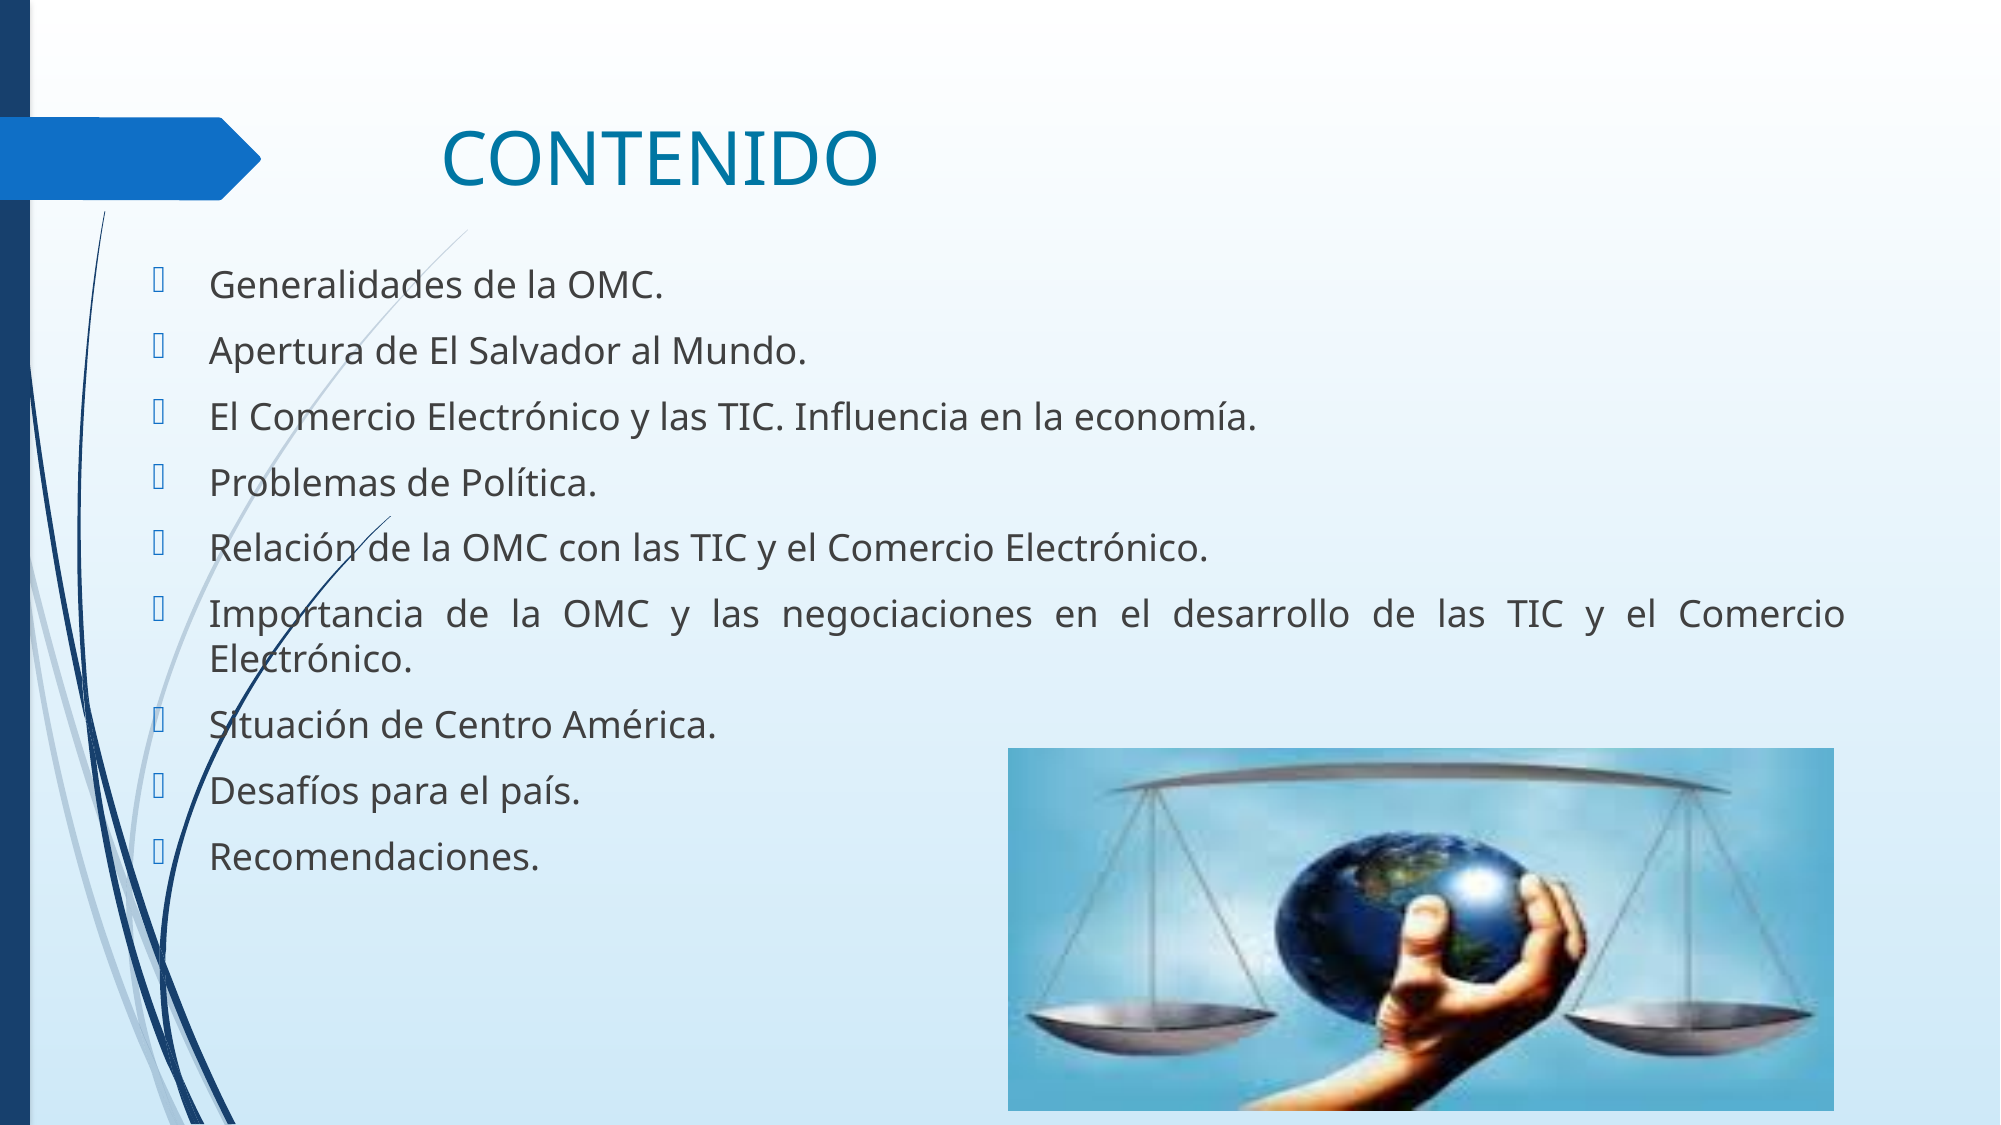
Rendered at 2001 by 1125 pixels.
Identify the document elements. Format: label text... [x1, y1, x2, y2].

list Generalidades de la OMC. Apertura de El Salvador al Mundo. El Comercio Electrónico y las TIC. Influencia en la economía. Problemas de Política. Relación de la OMC con las TIC y el Comercio Electrónico. Importancia de la OMC y las negociaciones en el desarrollo de las TIC y el Comercio Electrónico. Situación de Centro América. Desafíos para el país. Recomendaciones. [137, 253, 1863, 1014]
title CONTENIDO [425, 102, 1888, 313]
picture [1008, 747, 1835, 1111]
